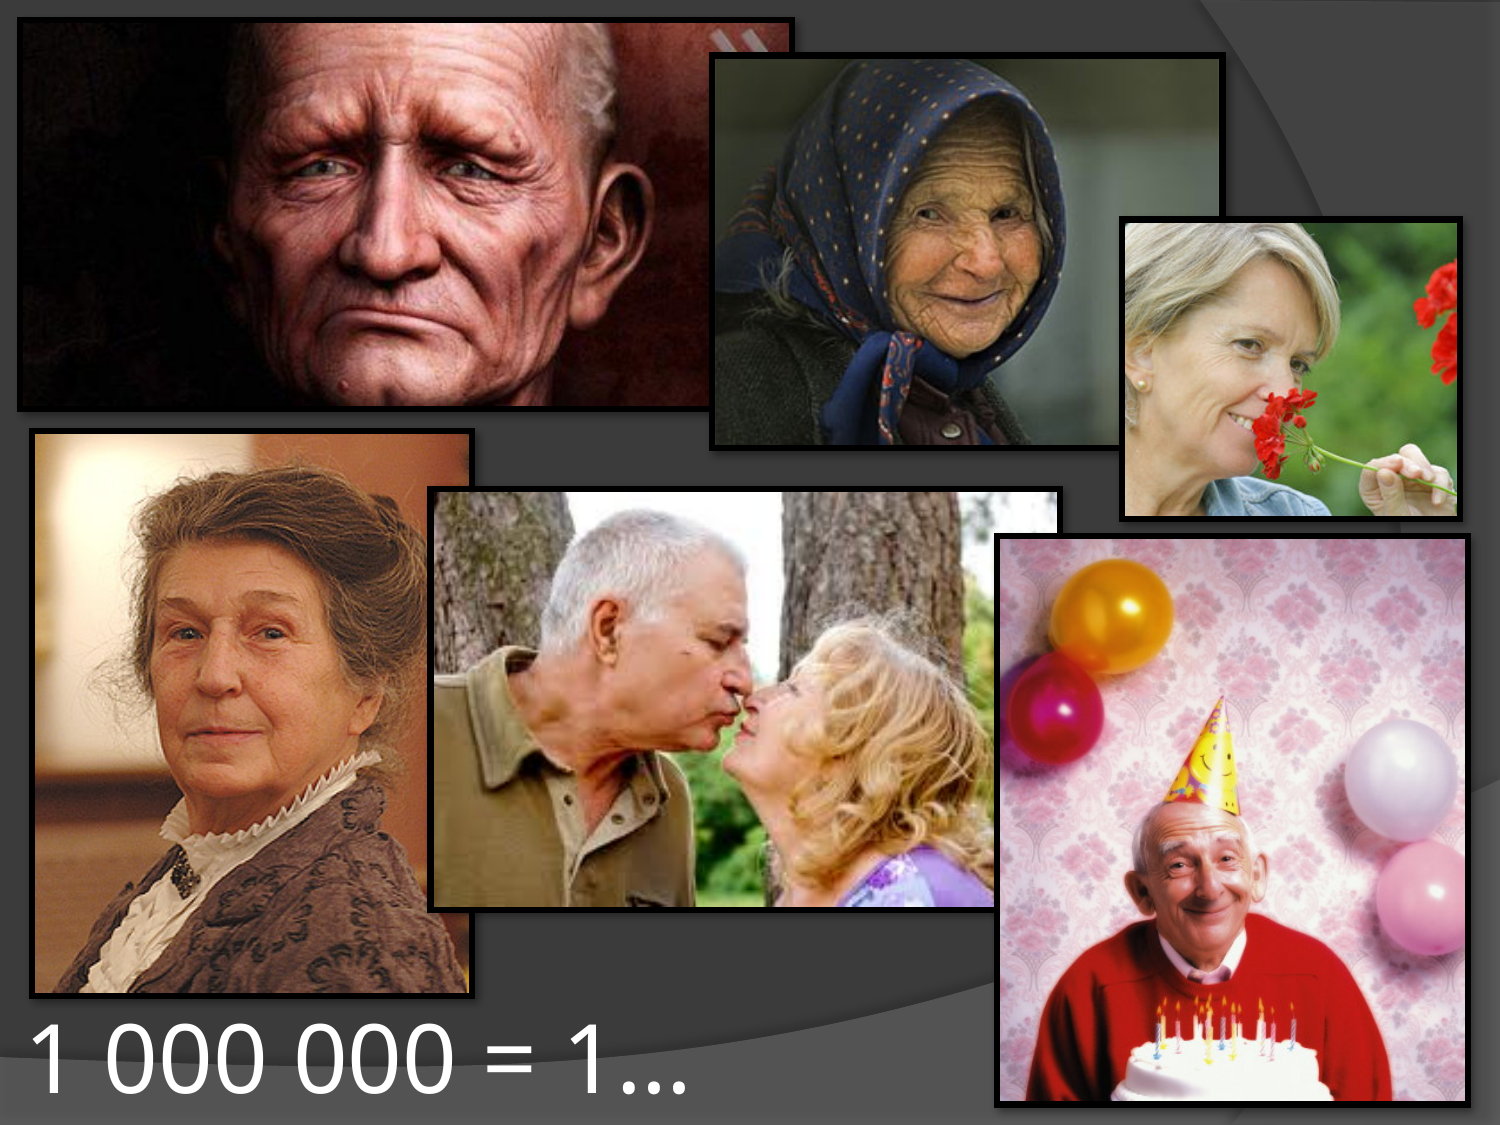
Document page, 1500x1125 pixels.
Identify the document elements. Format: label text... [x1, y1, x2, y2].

title 1 000 000 = 1… [16, 960, 1243, 1125]
picture [34, 434, 469, 994]
picture [714, 58, 1220, 446]
picture [1124, 222, 1457, 516]
picture [999, 539, 1466, 1102]
picture [23, 23, 790, 407]
picture [433, 491, 1058, 908]
